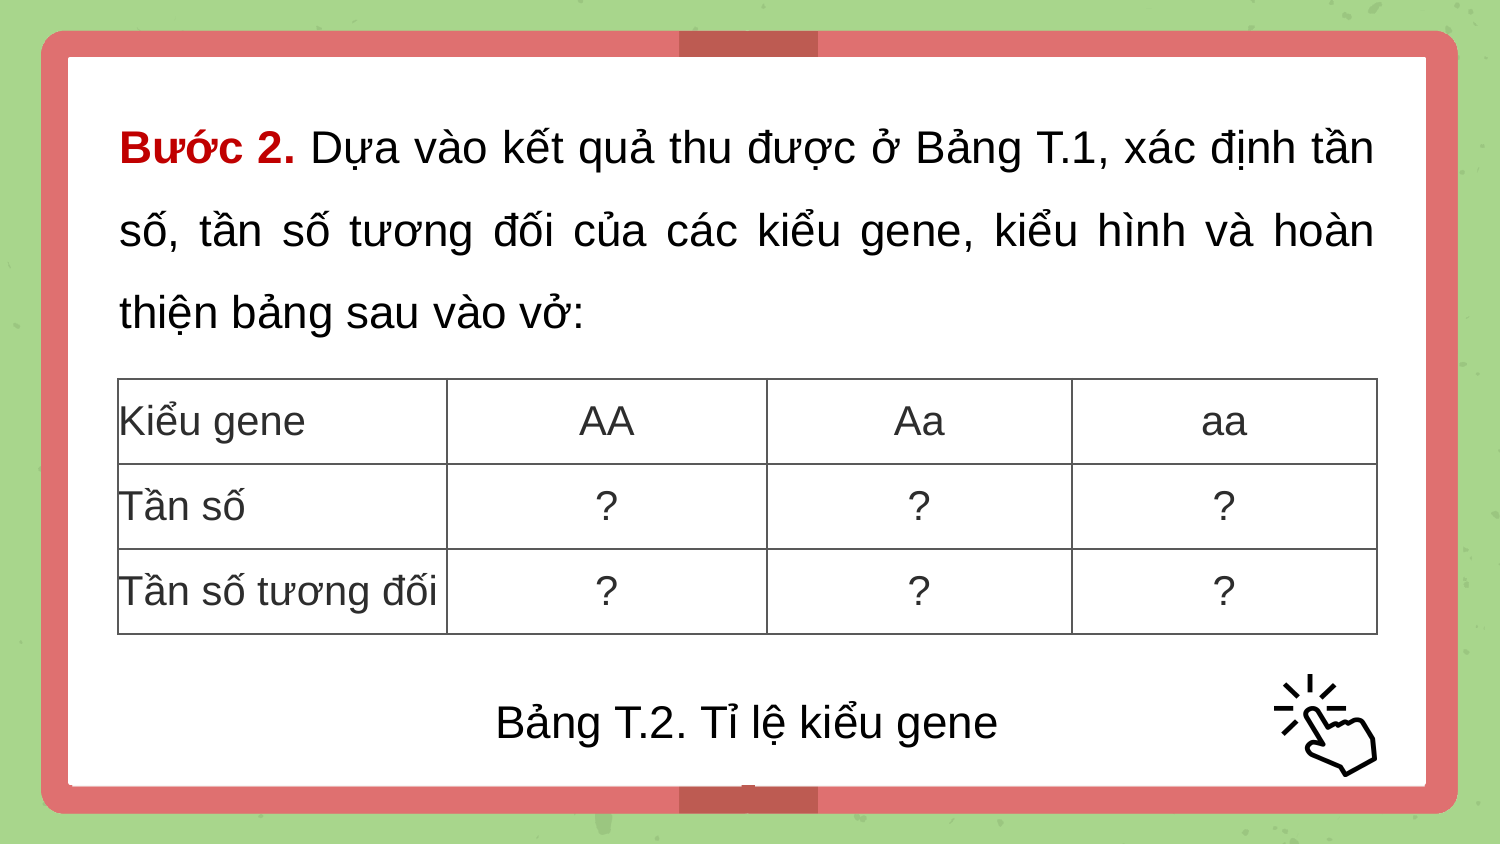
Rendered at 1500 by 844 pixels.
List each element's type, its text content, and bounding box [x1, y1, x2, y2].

table_header AA [448, 380, 766, 463]
table_cell Tần số tương đối [119, 550, 446, 633]
table_cell ? [768, 550, 1071, 633]
text_box Bảng T.2. Tỉ lệ kiểu gene [480, 658, 1014, 756]
table_cell Tần số [119, 465, 446, 548]
text_box [68, 57, 1426, 785]
table_header Aa [768, 380, 1071, 463]
table_cell ? [768, 465, 1071, 548]
text_box Bước 2. Dựa vào kết quả thu được ở Bảng T.1, xác định tần số, tần số tương đối của các kiểu gene, kiểu hình và hoàn thiện bảng sau vào vở: [104, 83, 1391, 346]
table_header aa [1073, 380, 1376, 463]
table_cell ? [448, 550, 766, 633]
table_cell ? [448, 465, 766, 548]
picture [41, 30, 1458, 814]
table_header Kiểu gene [119, 380, 446, 463]
table_cell ? [1073, 550, 1376, 633]
table_cell ? [1073, 465, 1376, 548]
